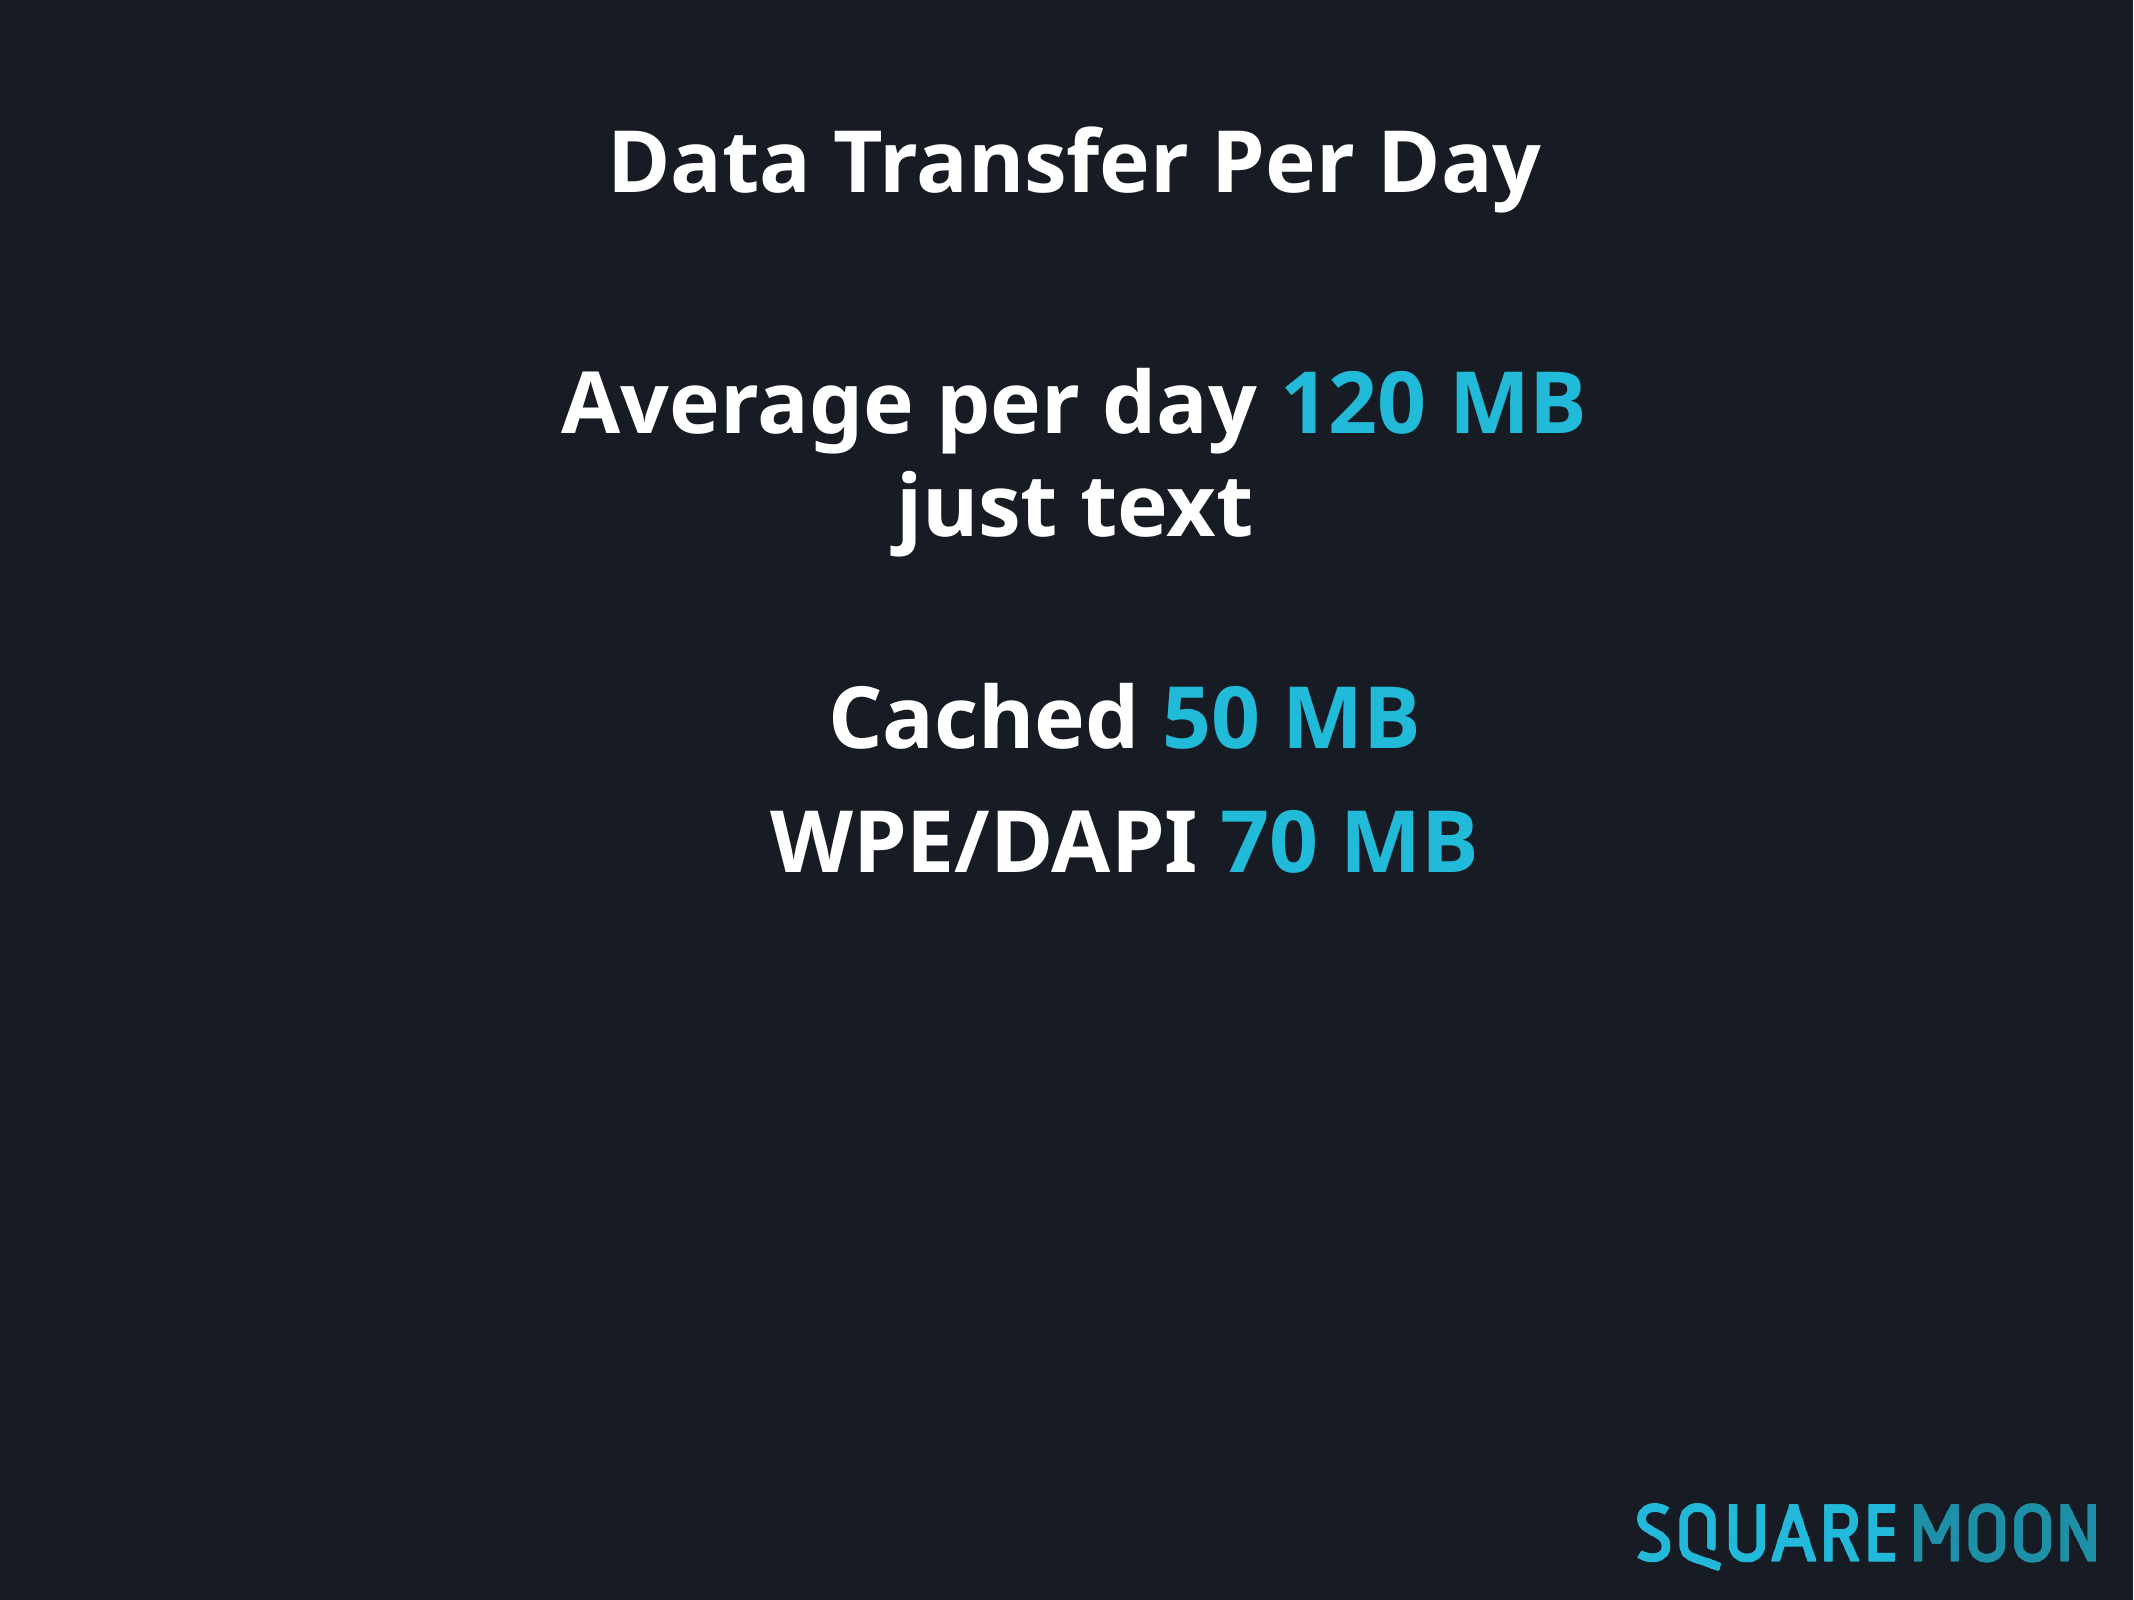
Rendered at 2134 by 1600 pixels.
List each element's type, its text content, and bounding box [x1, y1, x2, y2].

title Average per day 120 MB just text [104, 450, 2046, 563]
picture [1637, 1503, 2096, 1571]
title WPE/DAPI 70 MB [154, 786, 2096, 899]
text_box Data Transfer Per Day [242, 91, 1907, 225]
title Cached 50 MB [154, 662, 2096, 774]
